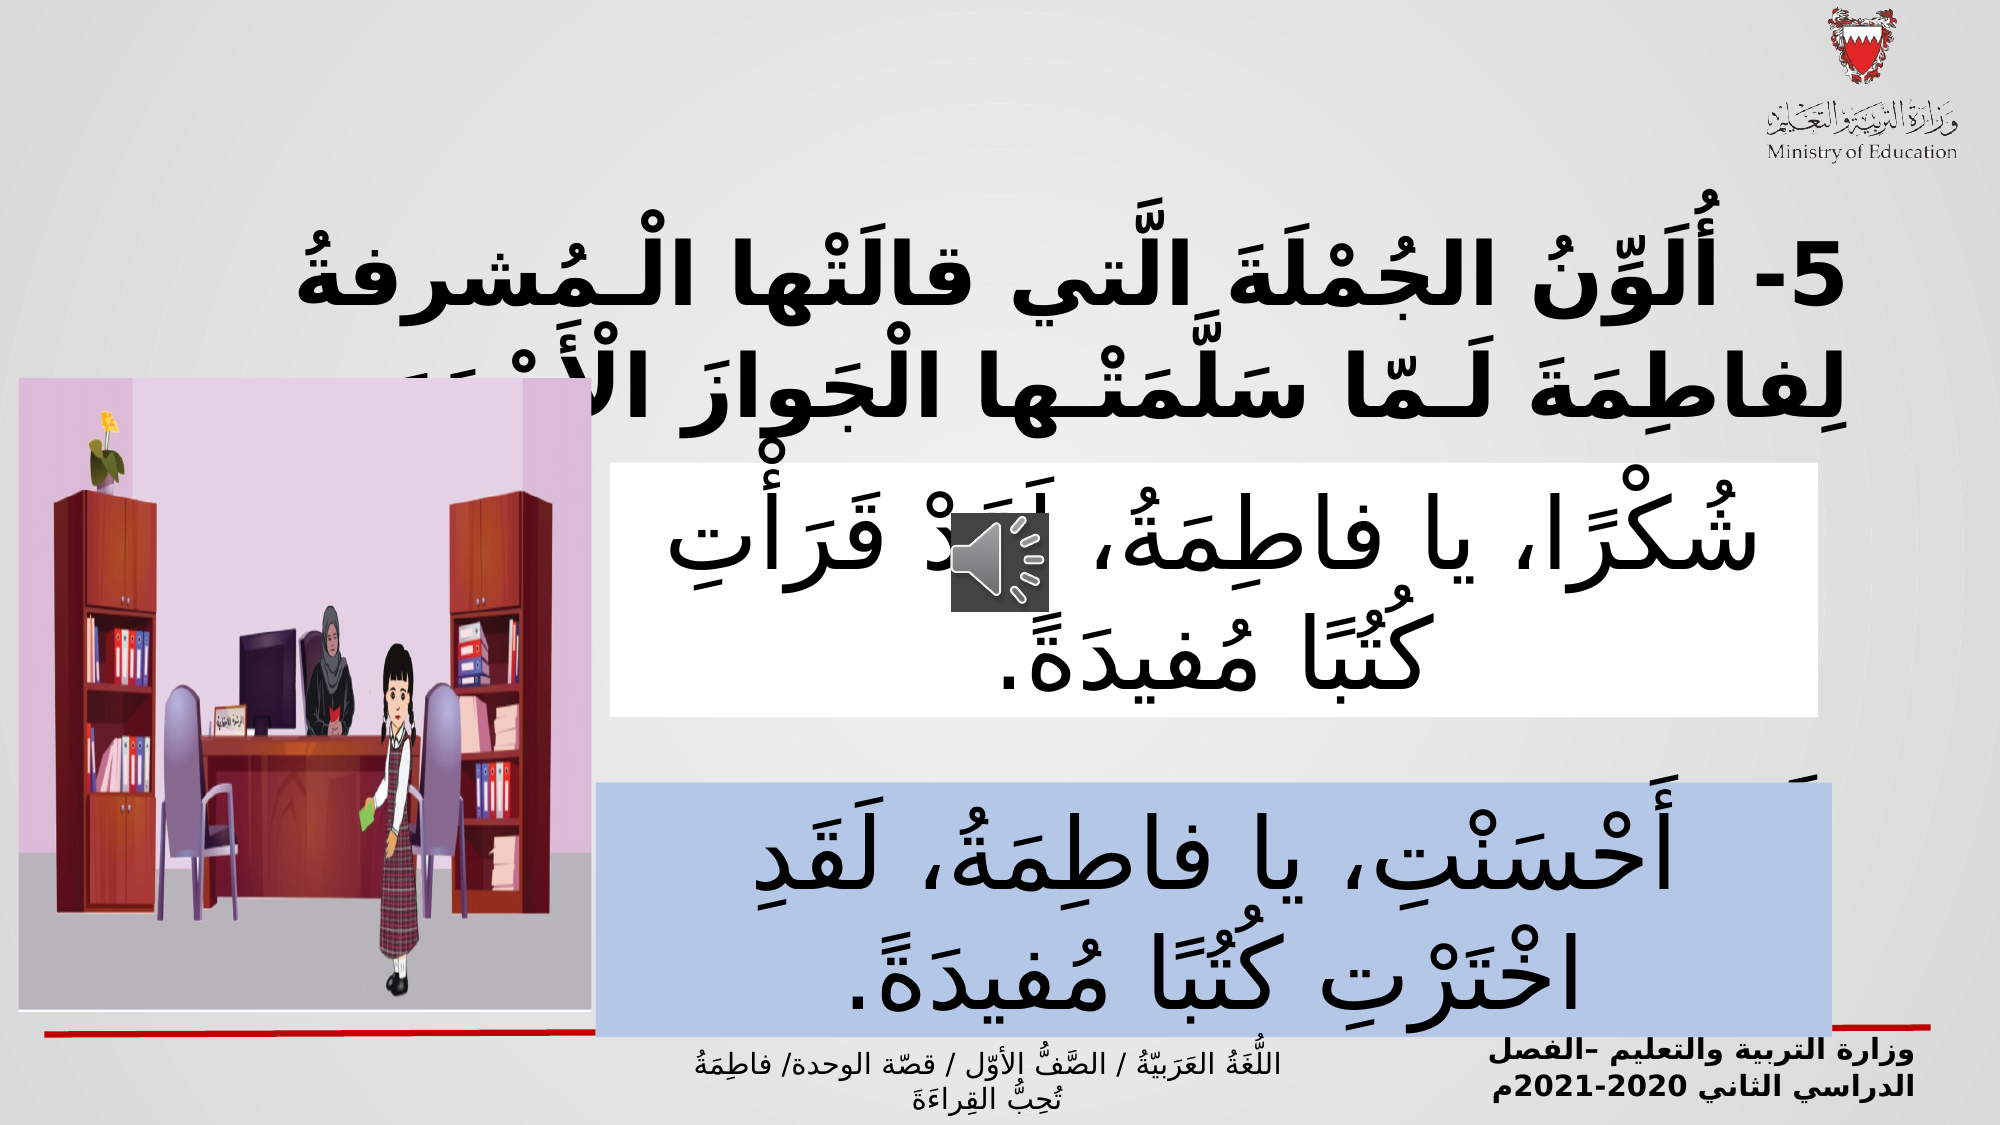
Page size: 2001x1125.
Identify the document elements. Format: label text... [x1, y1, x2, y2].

picture [1729, 0, 2000, 192]
footer اللُّغَةُ العَرَبيّةُ / الصَّفُّ الأوّل / قصّة الوحدة/ فاطِمَةُ تُحِبُّ القِراءَةَ [650, 1050, 1325, 1110]
text_box شُكْرًا، يا فاطِمَةُ، لَقَدْ قَرَأْتِ كُتُبًا مُفيدَةً. [609, 462, 1819, 718]
text_box أَحْسَنْتِ، يا فاطِمَةُ، لَقَدِ اخْتَرْتِ كُتُبًا مُفيدَةً. [595, 782, 1833, 1027]
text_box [44, 1027, 1931, 1035]
picture [18, 378, 592, 1012]
text_box 5- أُلَوِّنُ الجُمْلَةَ الَّتي قالَتْها الْـمُشرفةُ لِفاطِمَةَ لَـمّا سَلَّمَتْـها الْجَوازَ الْأَحْمَرَ. [18, 202, 1865, 443]
picture [949, 512, 1050, 613]
text_box وزارة التربية والتعليم –الفصل الدراسي الثاني 2020-2021م [1369, 1035, 1931, 1097]
